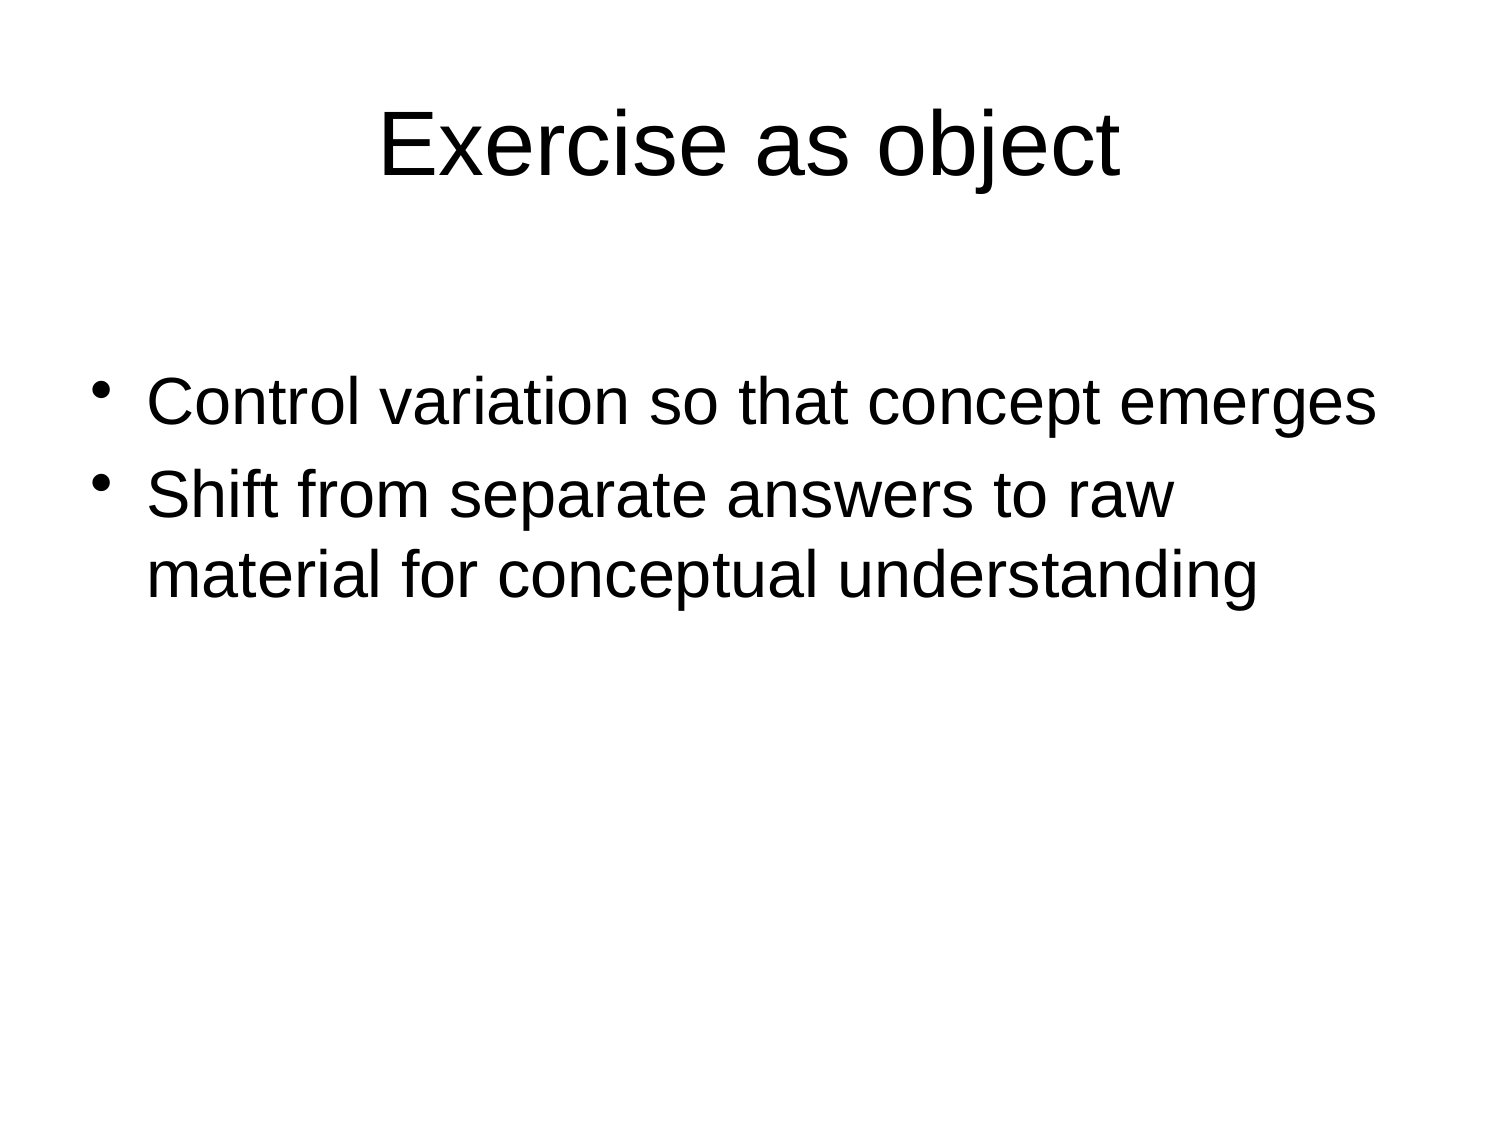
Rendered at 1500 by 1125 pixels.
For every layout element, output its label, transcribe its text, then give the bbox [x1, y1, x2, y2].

title Exercise as object [74, 44, 1426, 233]
list Control variation so that concept emerges Shift from separate answers to raw material for conceptual understanding [74, 349, 1426, 1006]
